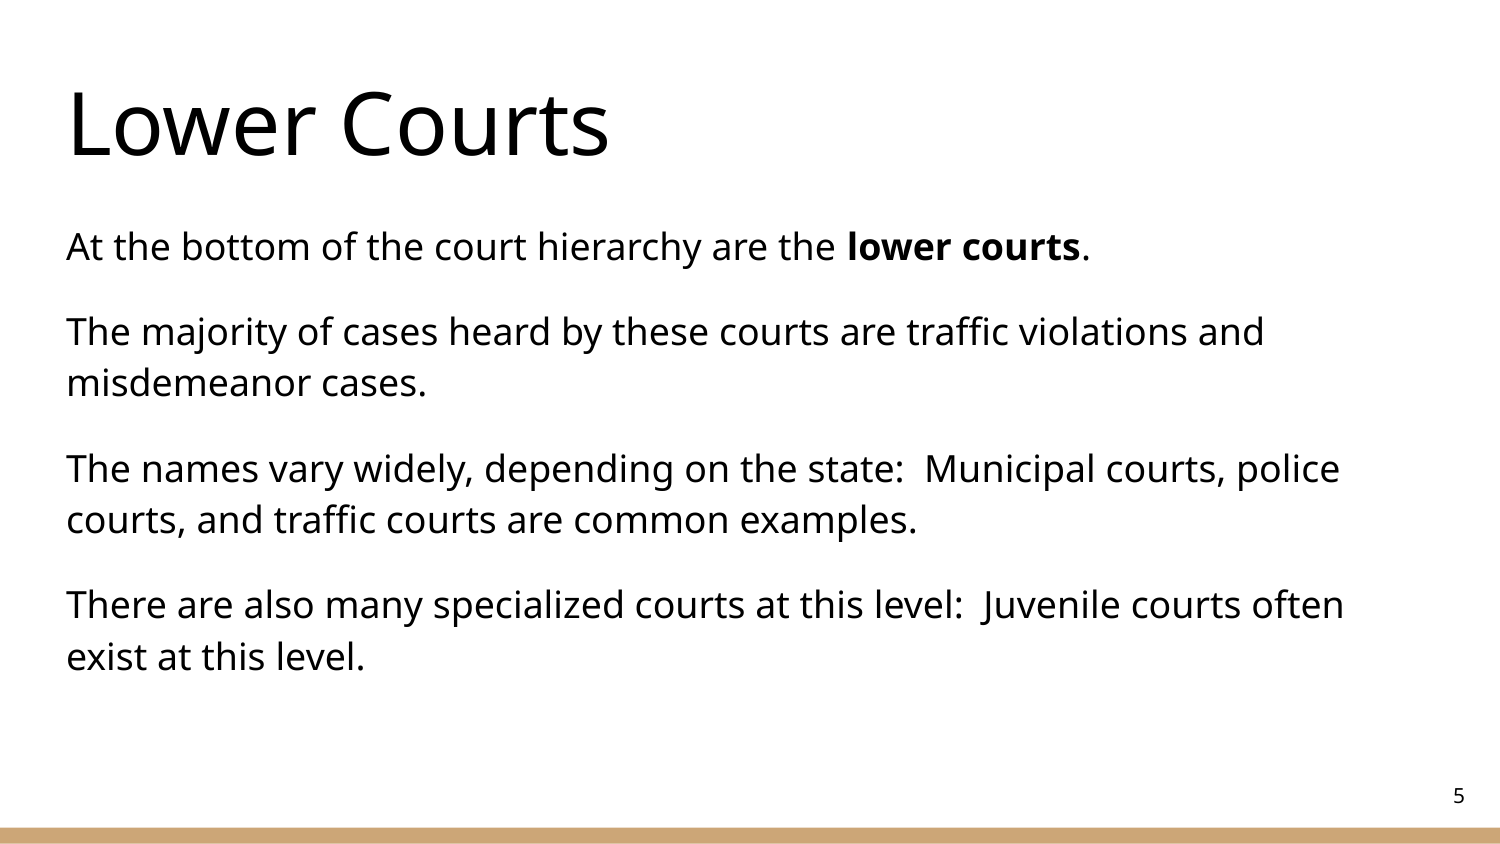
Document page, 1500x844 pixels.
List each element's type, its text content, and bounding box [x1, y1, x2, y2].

title Lower Courts [51, 51, 1449, 189]
list At the bottom of the court hierarchy are the lower courts. The majority of cases heard by these courts are traffic violations and misdemeanor cases. The names vary widely, depending on the state: Municipal courts, police courts, and traffic courts are common examples. There are also many specialized courts at this level: Juvenile courts often exist at this level. [51, 200, 1449, 752]
slide_number ‹#› [1389, 764, 1480, 830]
